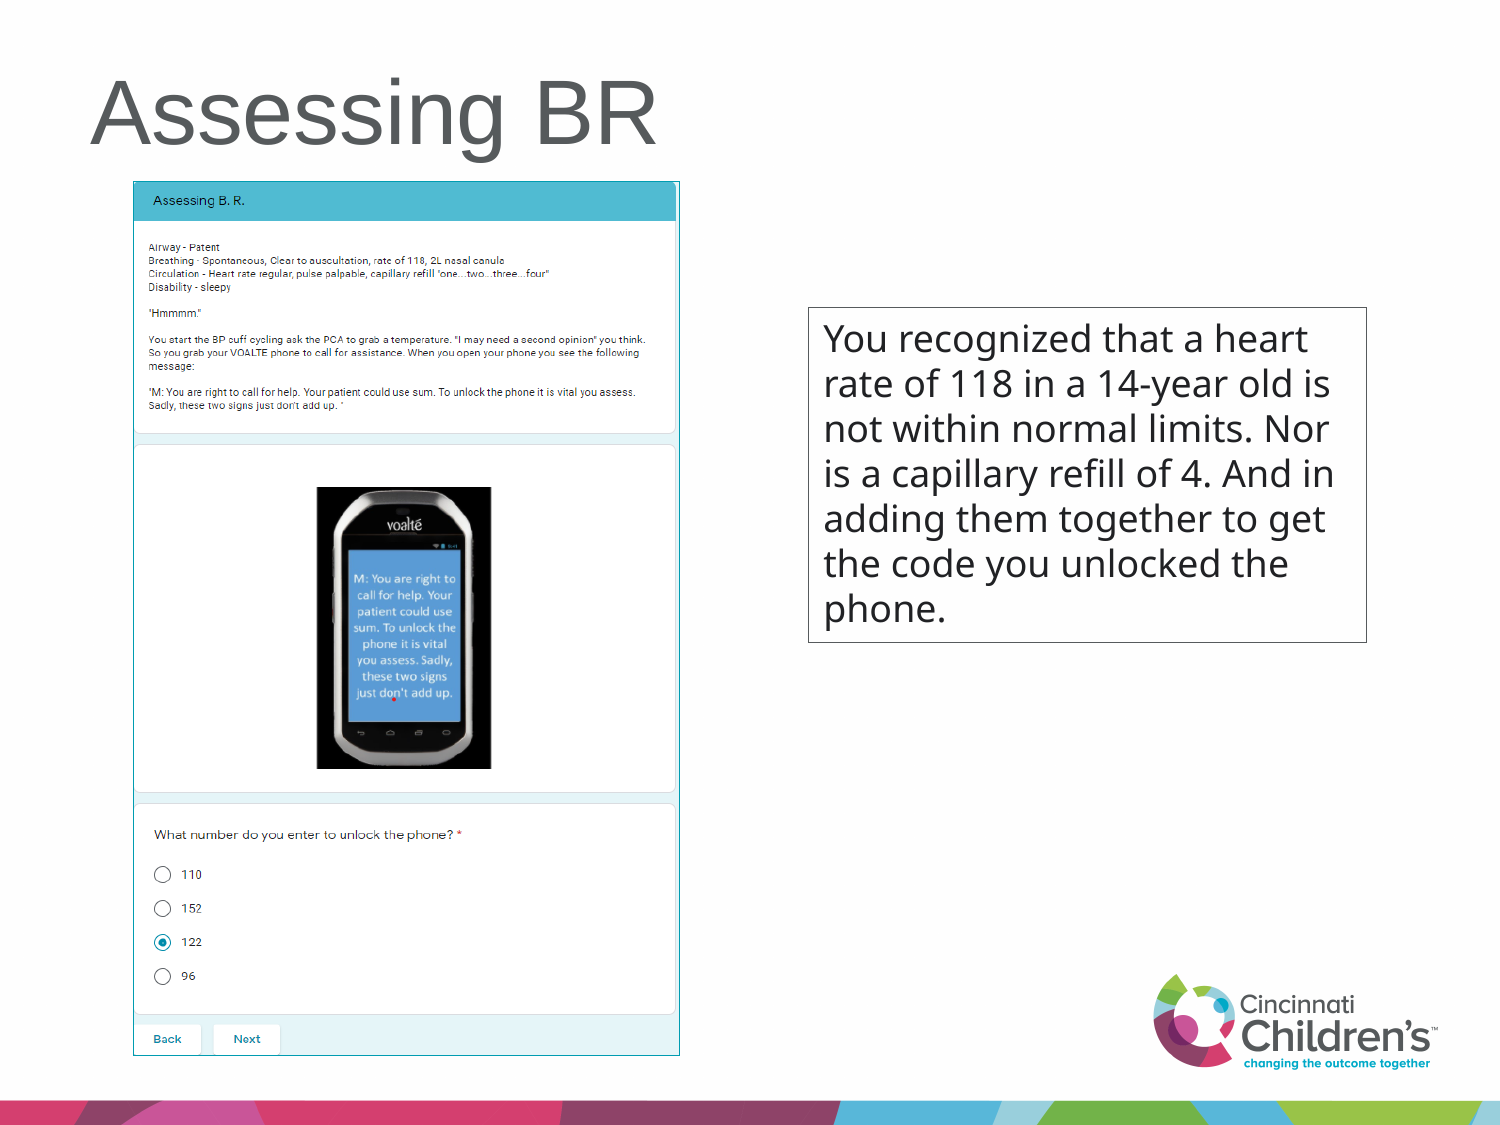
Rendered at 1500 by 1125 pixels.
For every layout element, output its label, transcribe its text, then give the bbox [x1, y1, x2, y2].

text_box You recognized that a heart rate of 118 in a 14-year old is not within normal limits. Nor is a capillary refill of 4. And in adding them together to get the code you unlocked the phone. [808, 307, 1367, 643]
title Assessing BR [75, 45, 1425, 233]
picture [0, 0, 1500, 1125]
